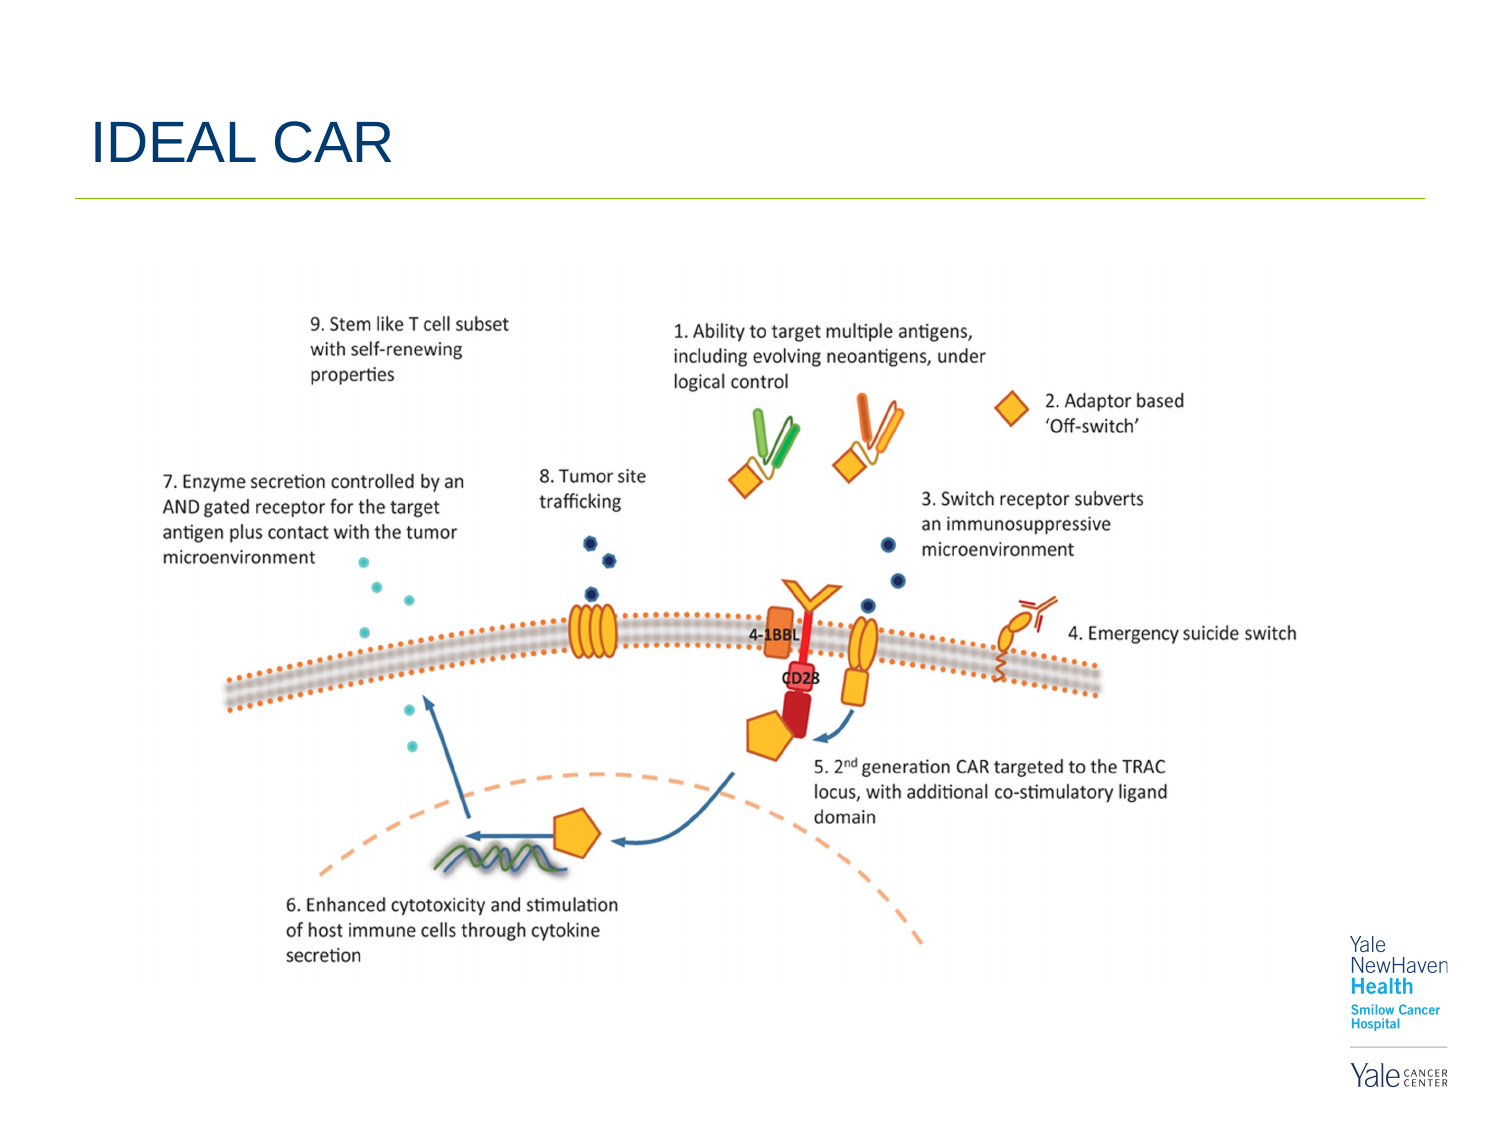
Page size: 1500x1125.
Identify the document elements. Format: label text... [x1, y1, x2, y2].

picture [1350, 936, 1448, 1092]
title IDEAL CAR [75, 45, 1425, 233]
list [115, 262, 1302, 985]
